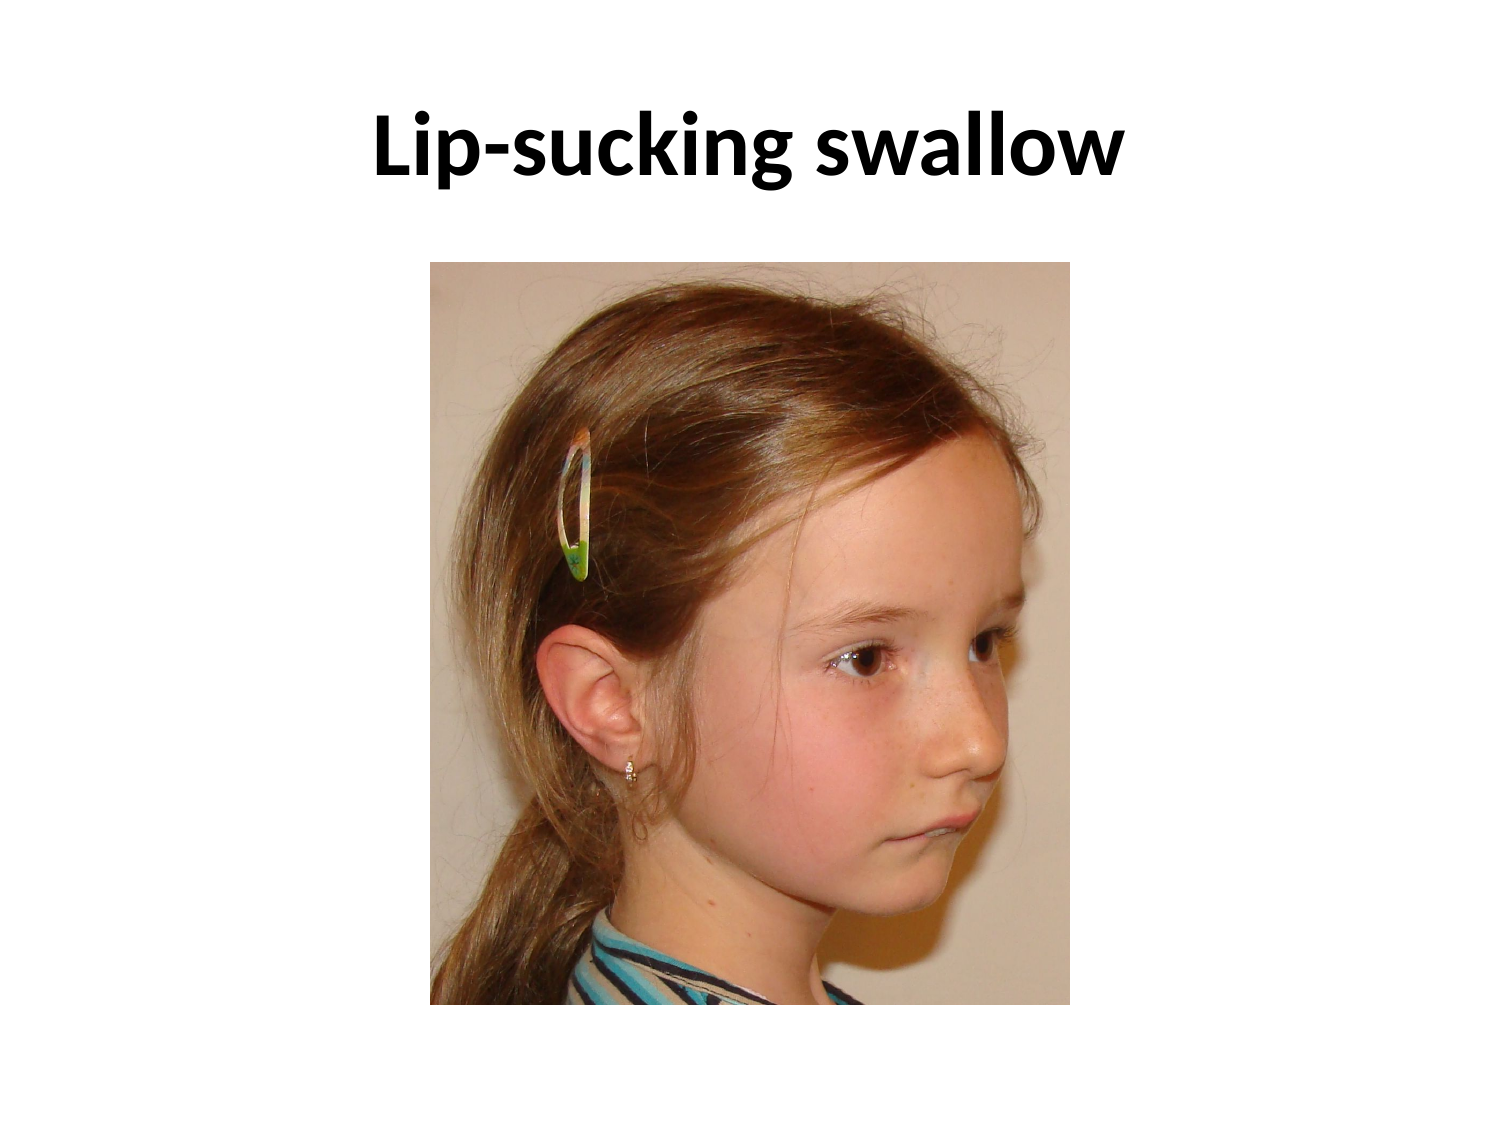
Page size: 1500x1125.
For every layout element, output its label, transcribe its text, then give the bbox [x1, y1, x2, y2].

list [430, 262, 1070, 1006]
title Lip-sucking swallow [75, 45, 1425, 233]
